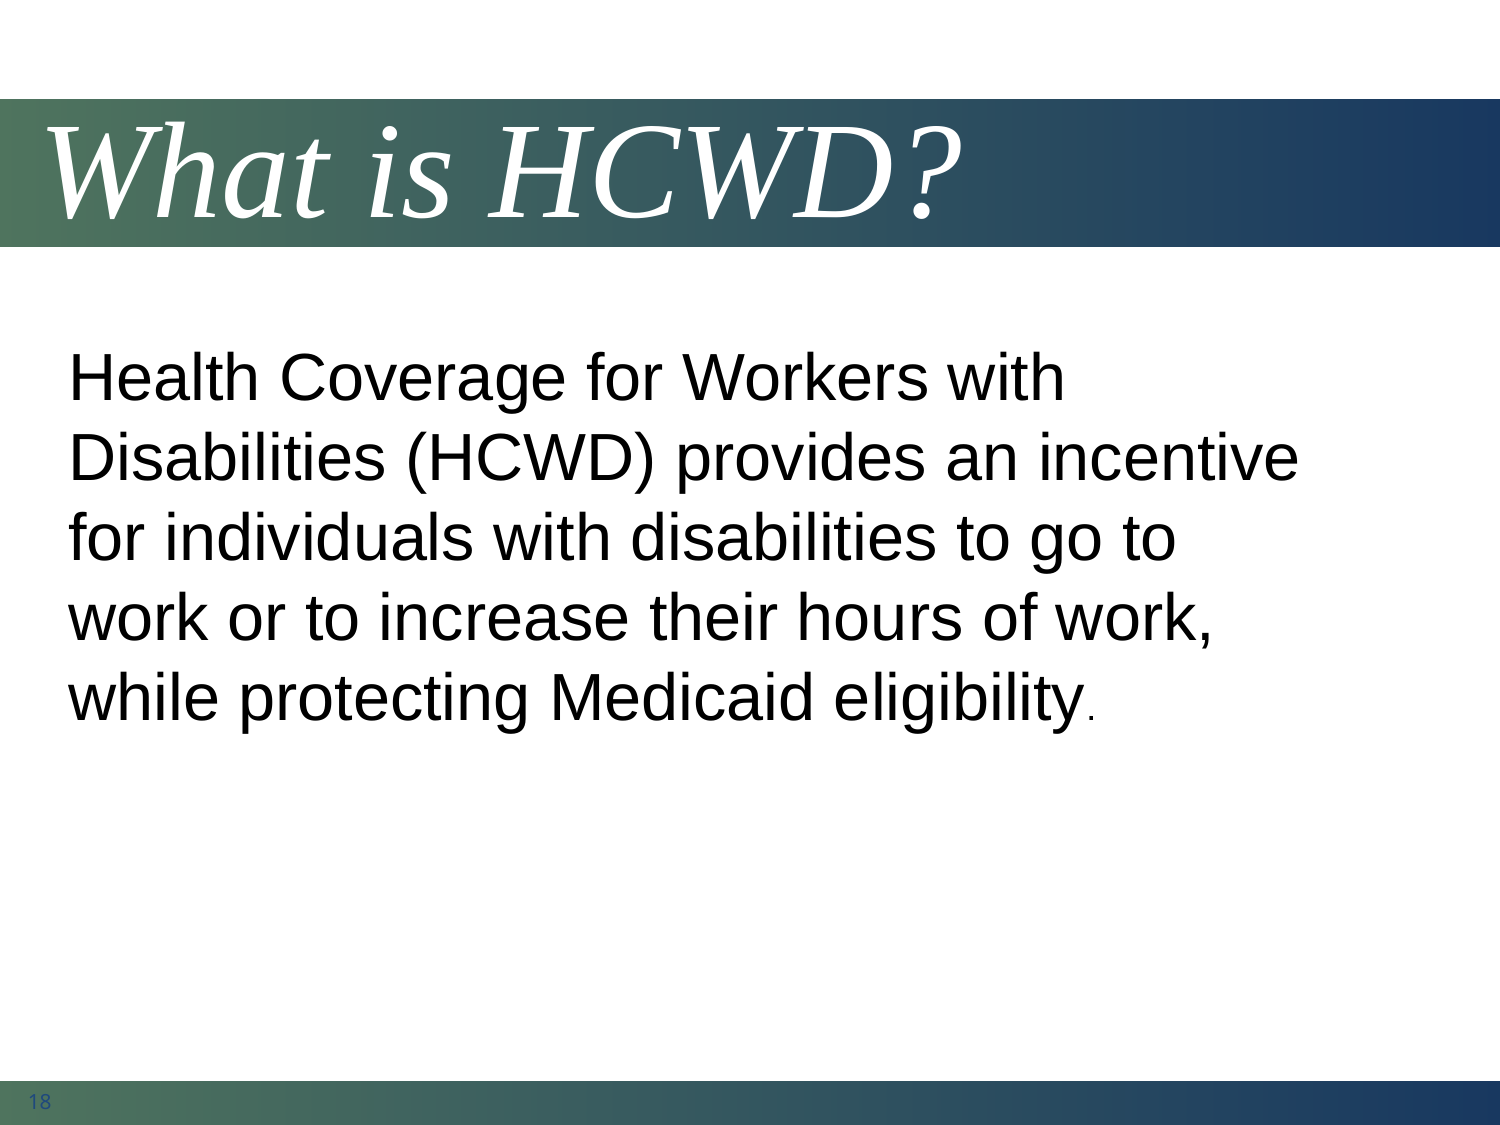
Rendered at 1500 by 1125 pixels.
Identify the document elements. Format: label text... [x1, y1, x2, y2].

text_box Health Coverage for Workers with Disabilities (HCWD) provides an incentive for individuals with disabilities to go to work or to increase their hours of work, while protecting Medicaid eligibility. [53, 246, 1337, 742]
title What is HCWD? [23, 100, 1477, 247]
slide_number 18 [12, 1091, 351, 1114]
